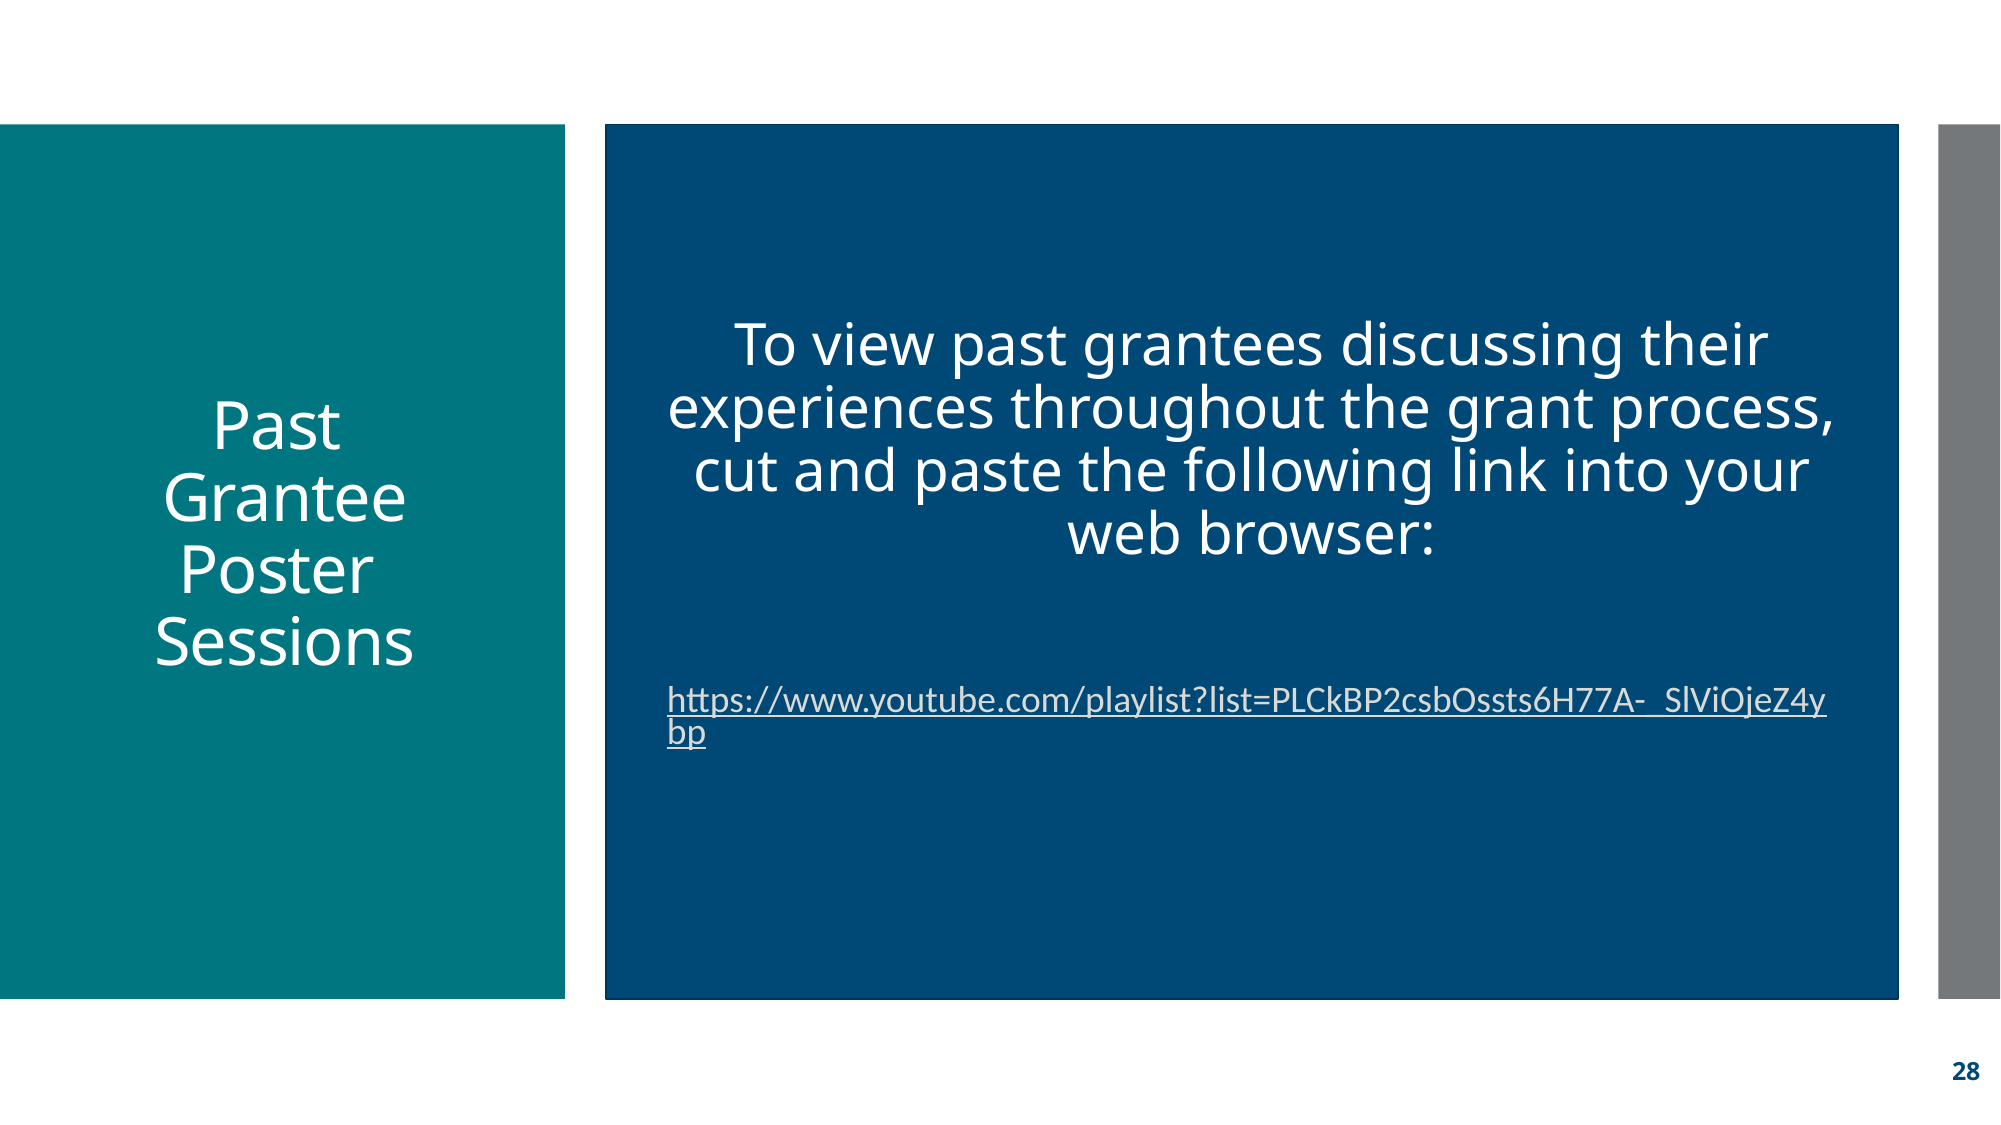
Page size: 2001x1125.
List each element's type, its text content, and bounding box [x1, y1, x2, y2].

list To view past grantees discussing their experiences throughout the grant process, cut and paste the following link into your web browser: https://www.youtube.com/playlist?list=PLCkBP2csbOssts6H77A-_SlViOjeZ4ybp [651, 141, 1852, 982]
slide_number 28 [1744, 1042, 1996, 1103]
title Past Grantee Poster Sessions [43, 158, 527, 913]
